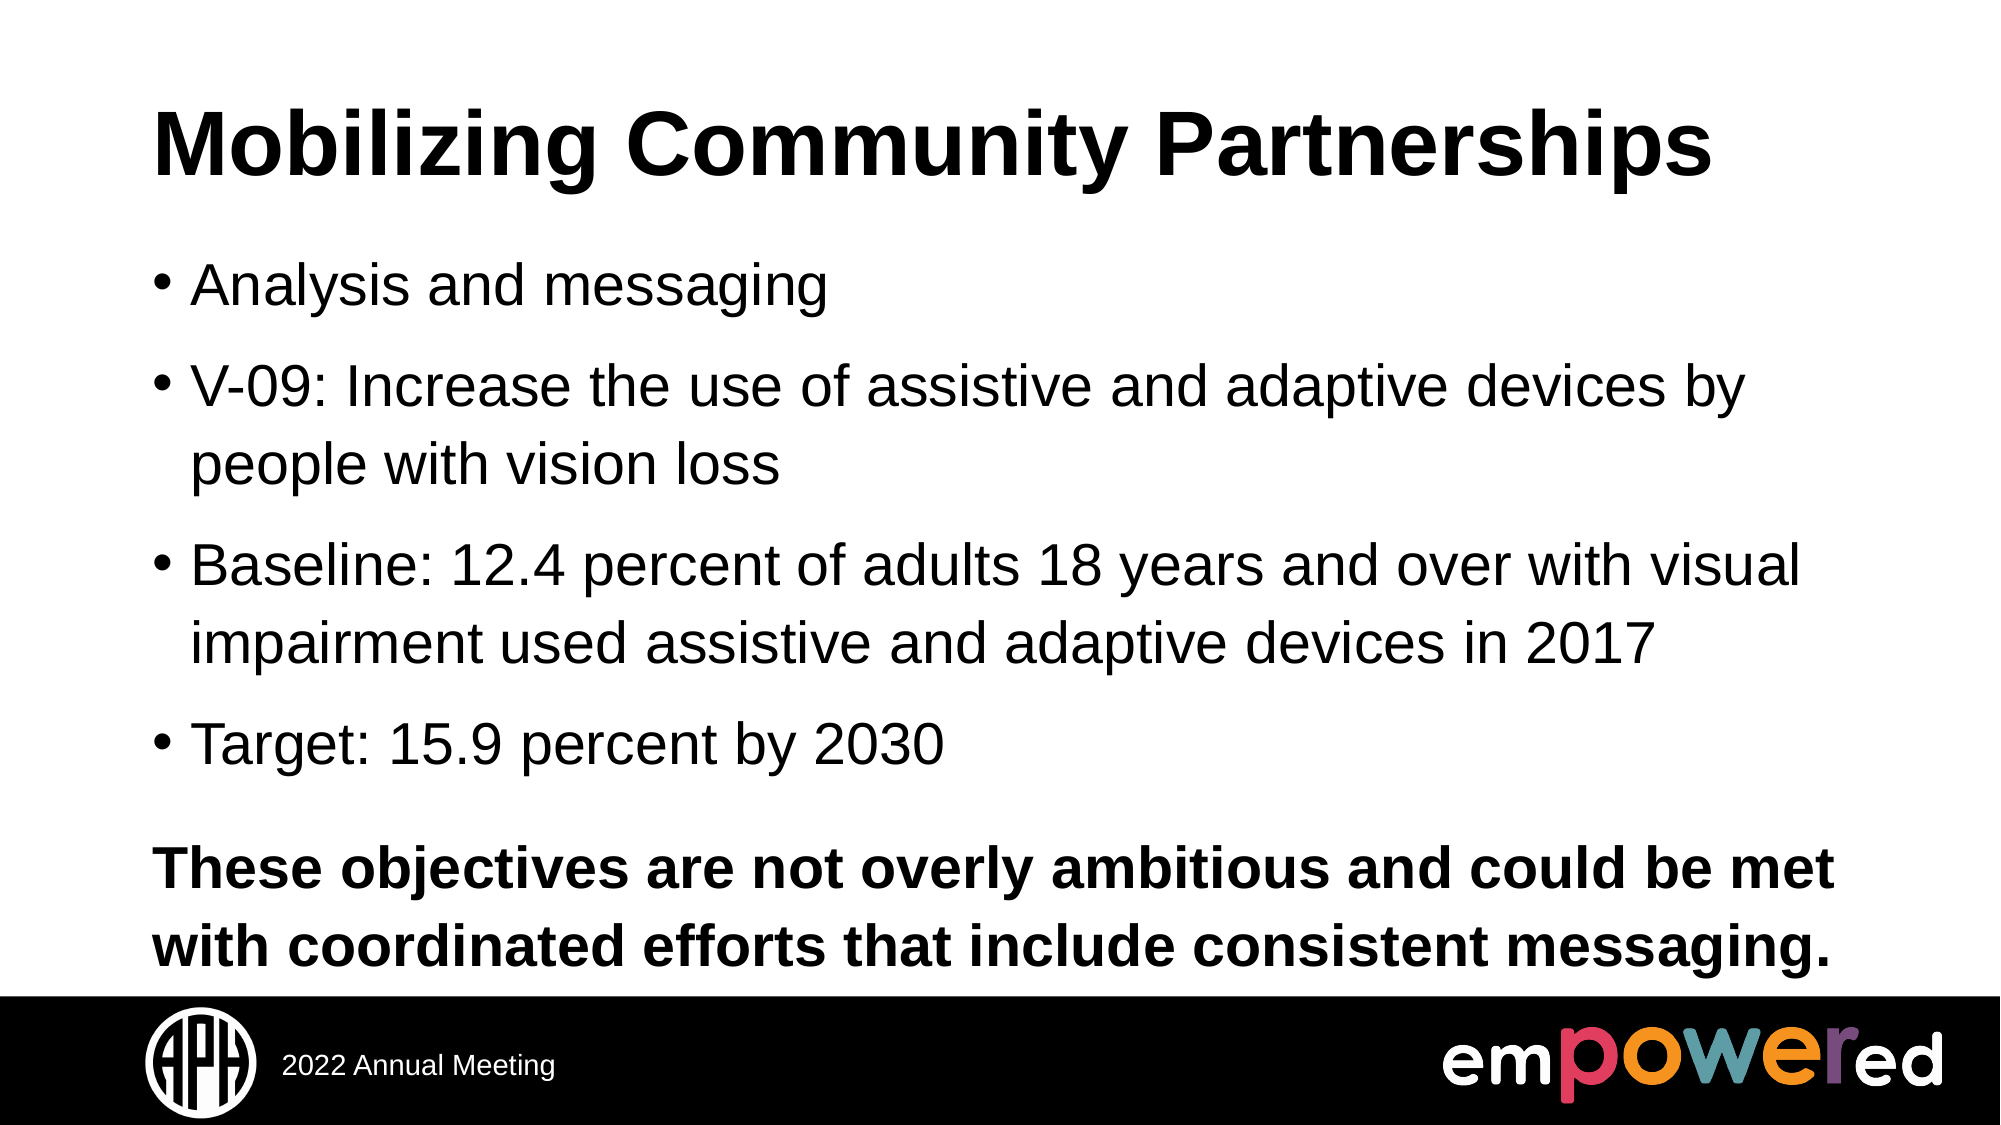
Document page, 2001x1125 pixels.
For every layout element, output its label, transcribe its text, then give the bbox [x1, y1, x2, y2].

picture [137, 1021, 267, 1125]
title Mobilizing Community Partnerships [137, 59, 1863, 231]
picture [1388, 856, 2000, 1125]
list Analysis and messaging V-09: Increase the use of assistive and adaptive devices by people with vision loss Baseline: 12.4 percent of adults 18 years and over with visual impairment used assistive and adaptive devices in 2017 Target: 15.9 percent by 2030 These objectives are not overly ambitious and could be met with coordinated efforts that include consistent messaging. [137, 231, 1863, 1021]
